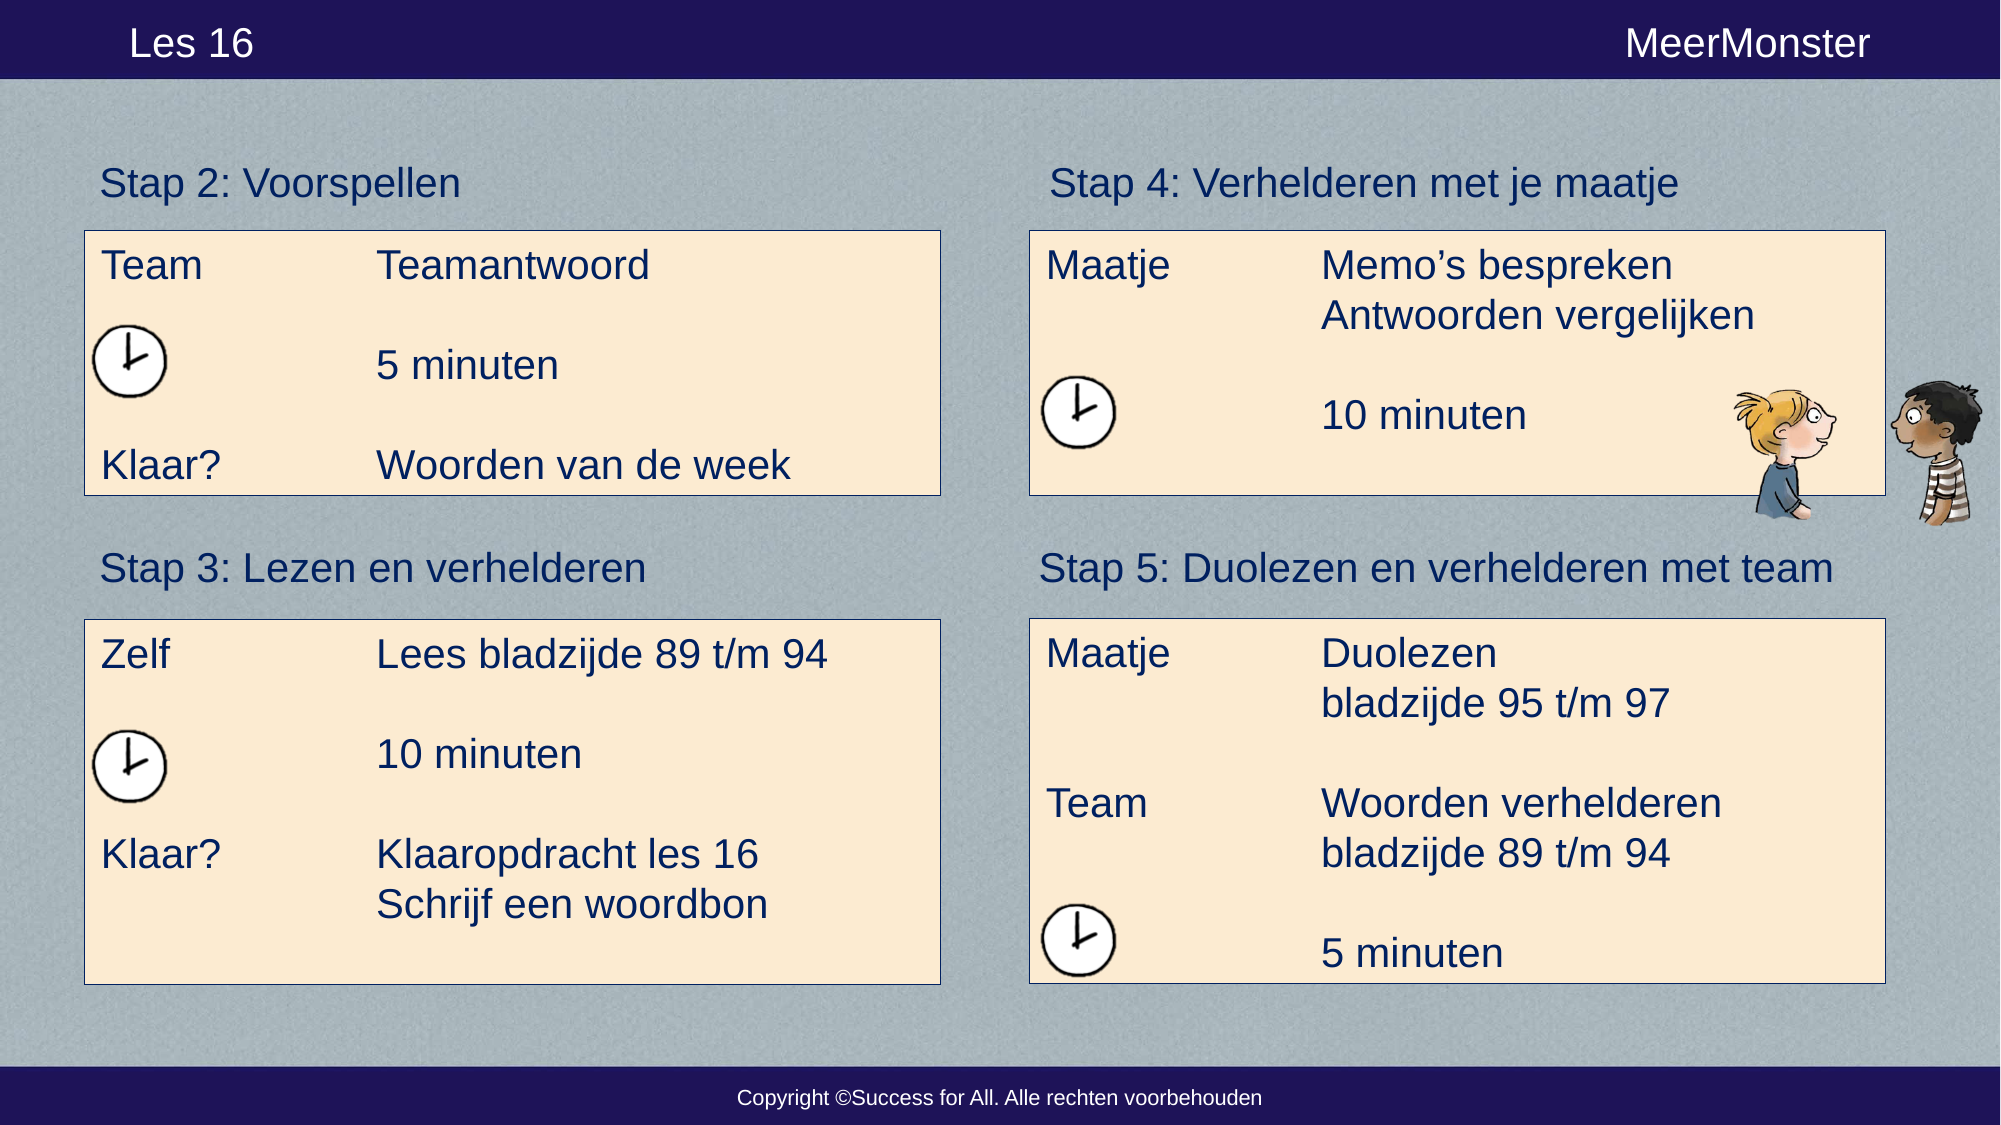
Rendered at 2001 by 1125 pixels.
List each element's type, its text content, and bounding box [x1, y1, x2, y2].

text_box Maatje Memo’s bespreken Antwoorden vergelijken 10 minuten [1029, 230, 1886, 496]
text_box Maatje Duolezen bladzijde 95 t/m 97 Team Woorden verhelderen bladzijde 89 t/m 94 5 minuten [1029, 618, 1886, 984]
picture [0, 0, 2001, 1125]
text_box Stap 4: Verhelderen met je maatje [999, 148, 1886, 214]
text_box MeerMonster [999, 8, 1886, 73]
text_box Stap 5: Duolezen en verhelderen met team [1023, 533, 1863, 599]
text_box Team Teamantwoord 5 minuten Klaar? Woorden van de week [84, 230, 941, 496]
text_box Les 16 [114, 8, 354, 73]
text_box Copyright ©Success for All. Alle rechten voorbehouden [0, 1076, 2000, 1125]
text_box Stap 2: Voorspellen [84, 148, 877, 214]
text_box Zelf Lees bladzijde 89 t/m 94 10 minuten Klaar? Klaaropdracht les 16 Schrijf een woordbon [84, 619, 941, 985]
text_box Stap 3: Lezen en verhelderen [84, 533, 877, 599]
